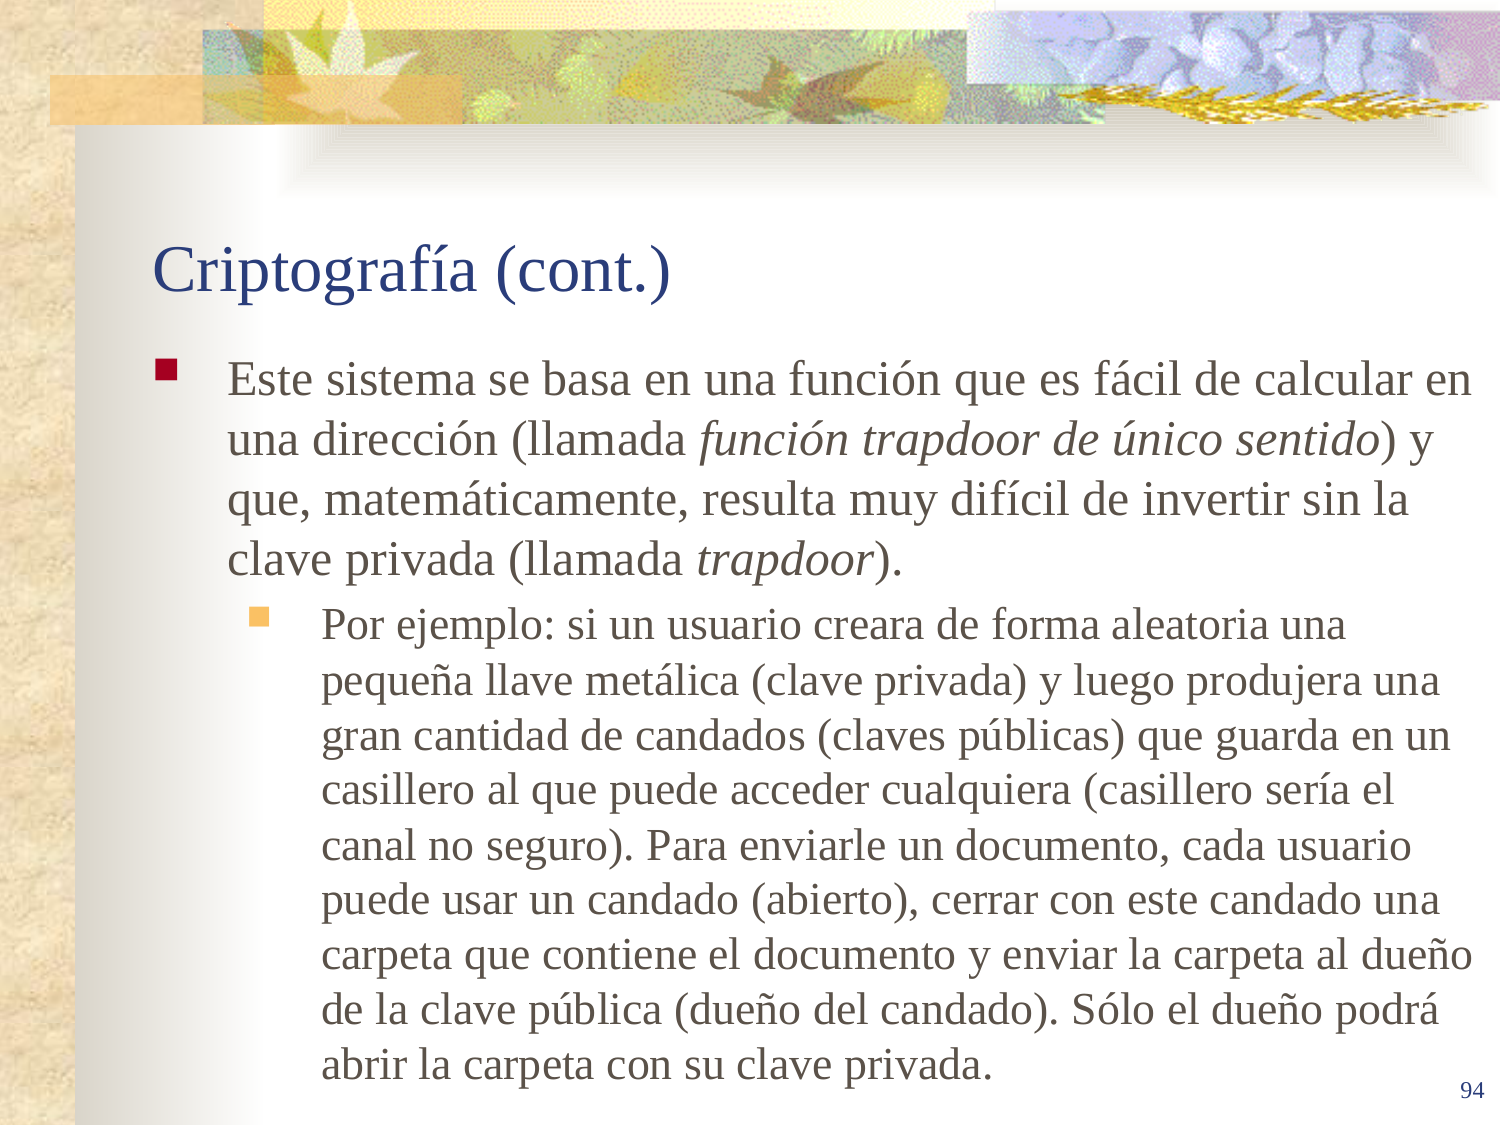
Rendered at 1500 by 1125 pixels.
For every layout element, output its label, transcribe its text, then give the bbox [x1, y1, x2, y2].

title Criptografía (cont.) [137, 87, 1500, 313]
picture [0, 0, 1500, 1125]
list Este sistema se basa en una función que es fácil de calcular en una dirección (llamada función trapdoor de único sentido) y que, matemáticamente, resulta muy difícil de invertir sin la clave privada (llamada trapdoor). Por ejemplo: si un usuario creara de forma aleatoria una pequeña llave metálica (clave privada) y luego produjera una gran cantidad de candados (claves públicas) que guarda en un casillero al que puede acceder cualquiera (casillero sería el canal no seguro). Para enviarle un documento, cada usuario puede usar un candado (abierto), cerrar con este candado una carpeta que contiene el documento y enviar la carpeta al dueño de la clave pública (dueño del candado). Sólo el dueño podrá abrir la carpeta con su clave privada. [137, 337, 1500, 1013]
slide_number 94 [1349, 1051, 1500, 1125]
